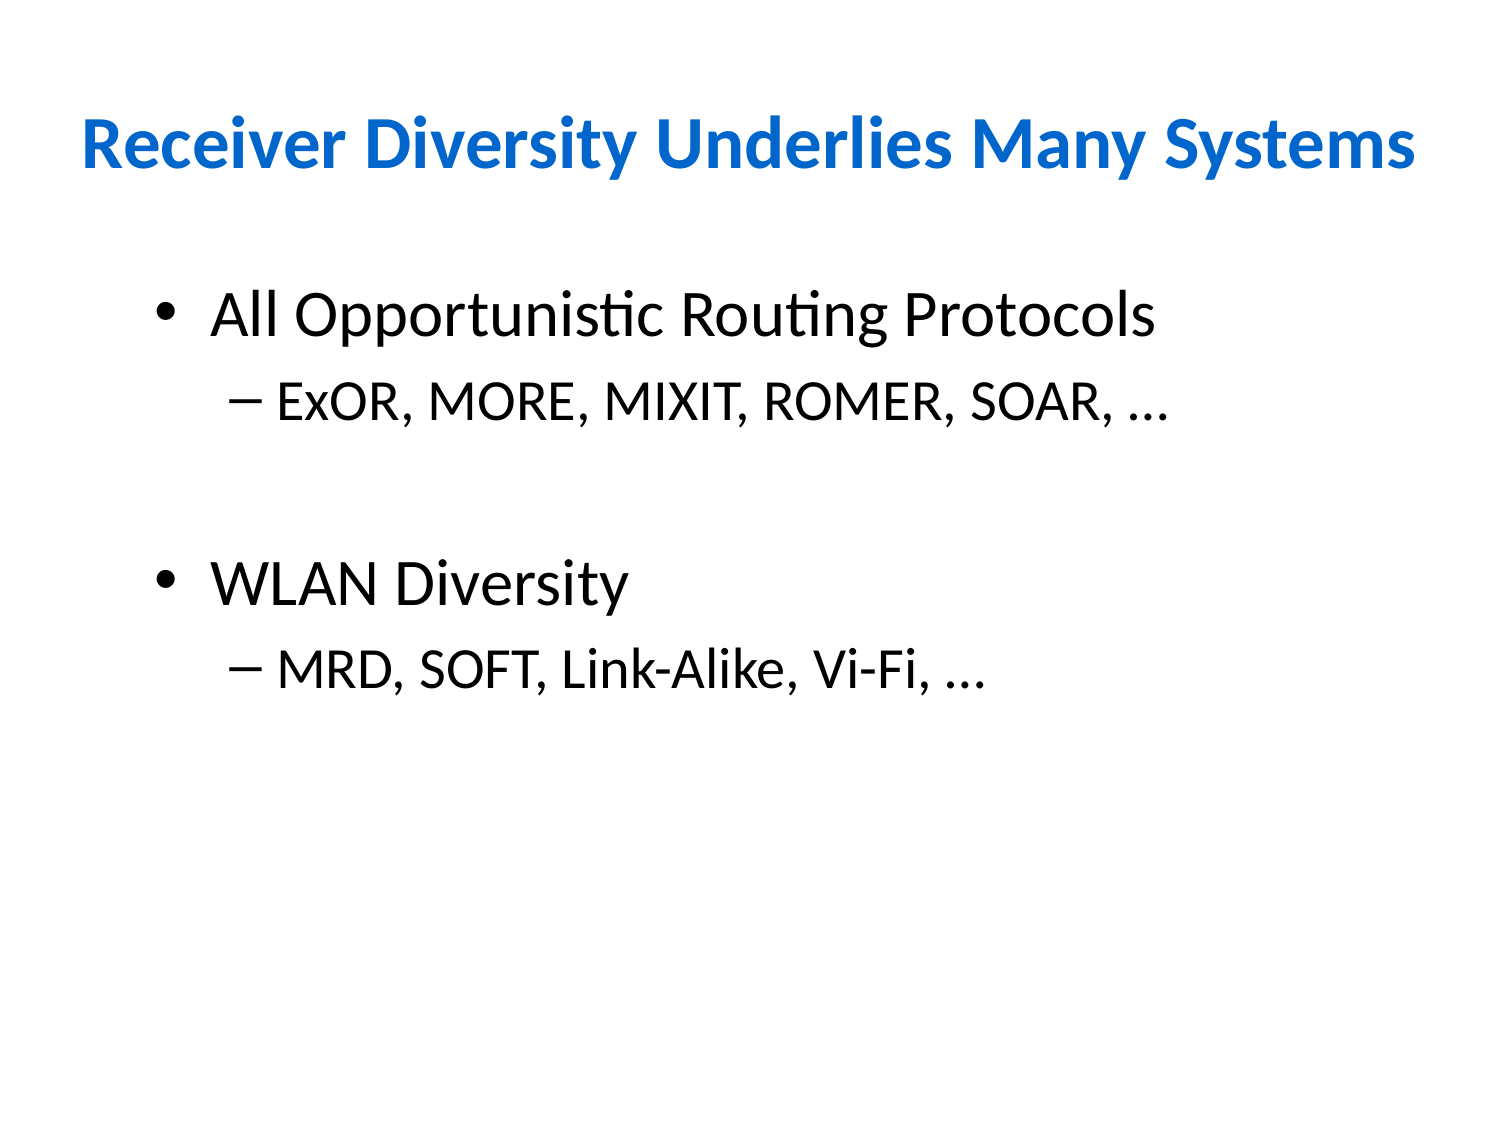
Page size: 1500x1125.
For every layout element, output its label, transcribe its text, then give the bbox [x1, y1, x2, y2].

list All Opportunistic Routing Protocols ExOR, MORE, MIXIT, ROMER, SOAR, … WLAN Diversity MRD, SOFT, Link-Alike, Vi-Fi, … [139, 262, 1398, 1005]
title Receiver Diversity Underlies Many Systems [0, 45, 1500, 233]
